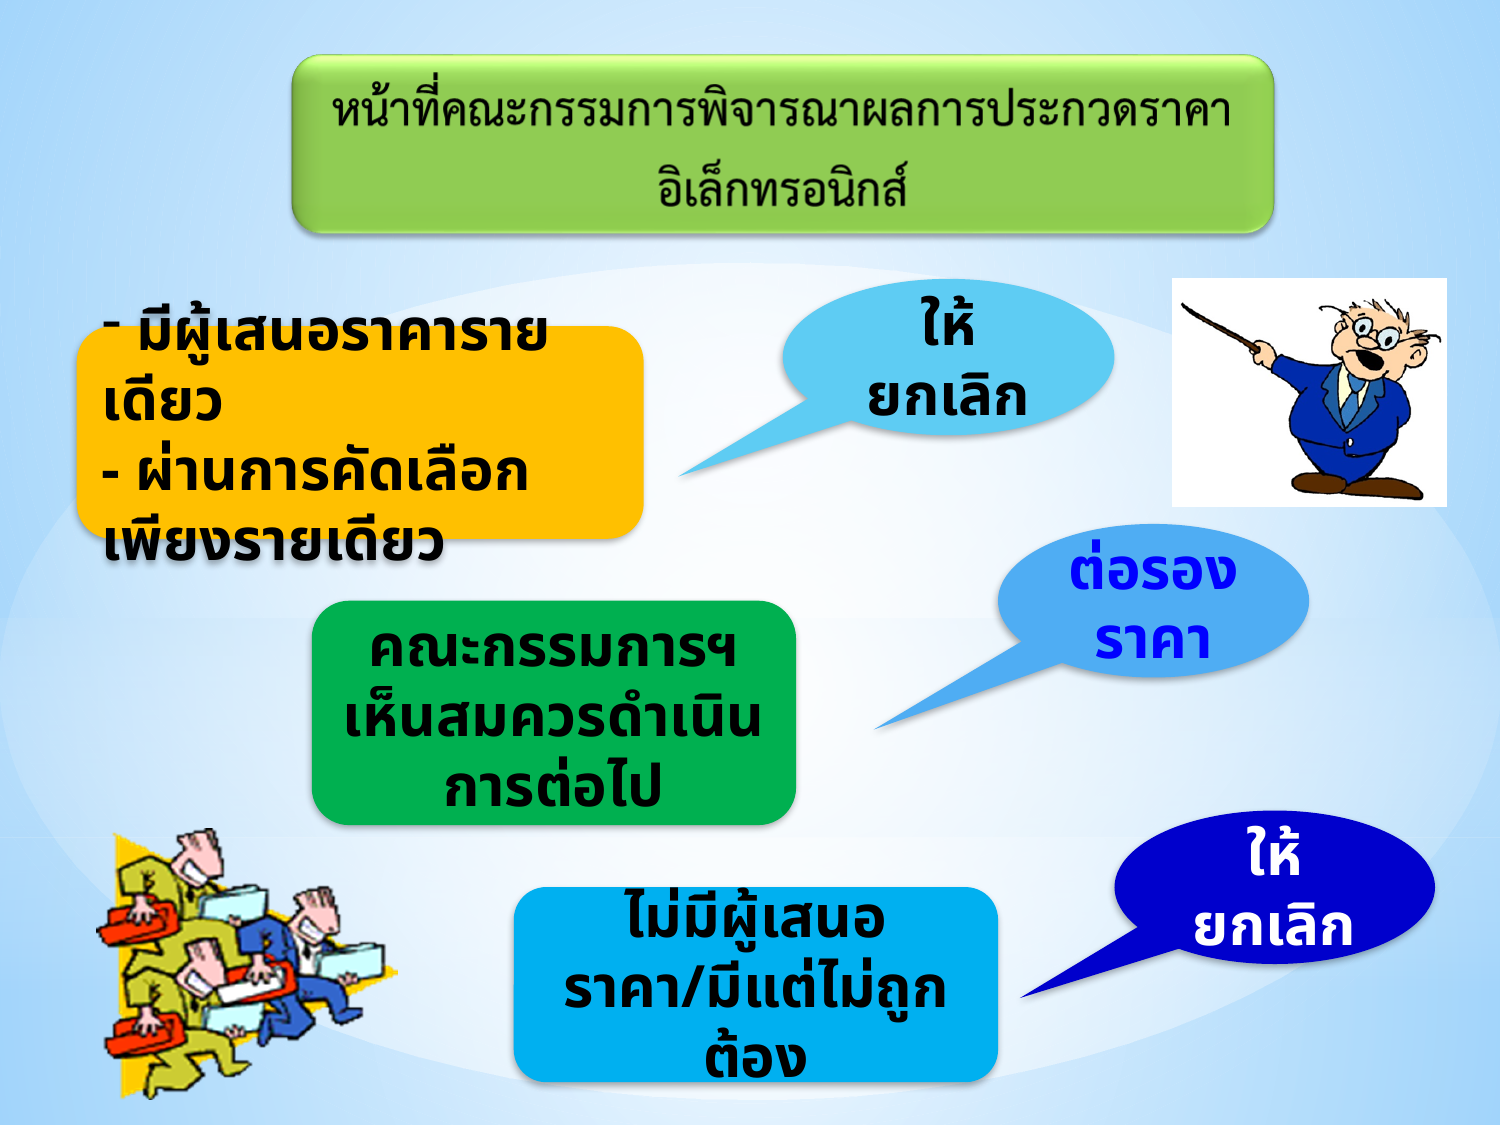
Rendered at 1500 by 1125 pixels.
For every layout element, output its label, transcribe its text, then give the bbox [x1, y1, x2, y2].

text_box คณะกรรมการฯ เห็นสมควรดำเนินการต่อไป [310, 599, 798, 827]
picture [281, 38, 1447, 507]
picture [96, 828, 398, 1100]
text_box ต่อรองราคา [872, 522, 1311, 731]
text_box ให้ยกเลิก [1018, 809, 1437, 1000]
text_box ให้ยกเลิก [677, 287, 1116, 478]
text_box ไม่มีผู้เสนอราคา/มีแต่ไม่ถูกต้อง [512, 885, 1000, 1084]
text_box มีผู้เสนอราคารายเดียว - ผ่านการคัดเลือกเพียงรายเดียว [75, 324, 645, 541]
